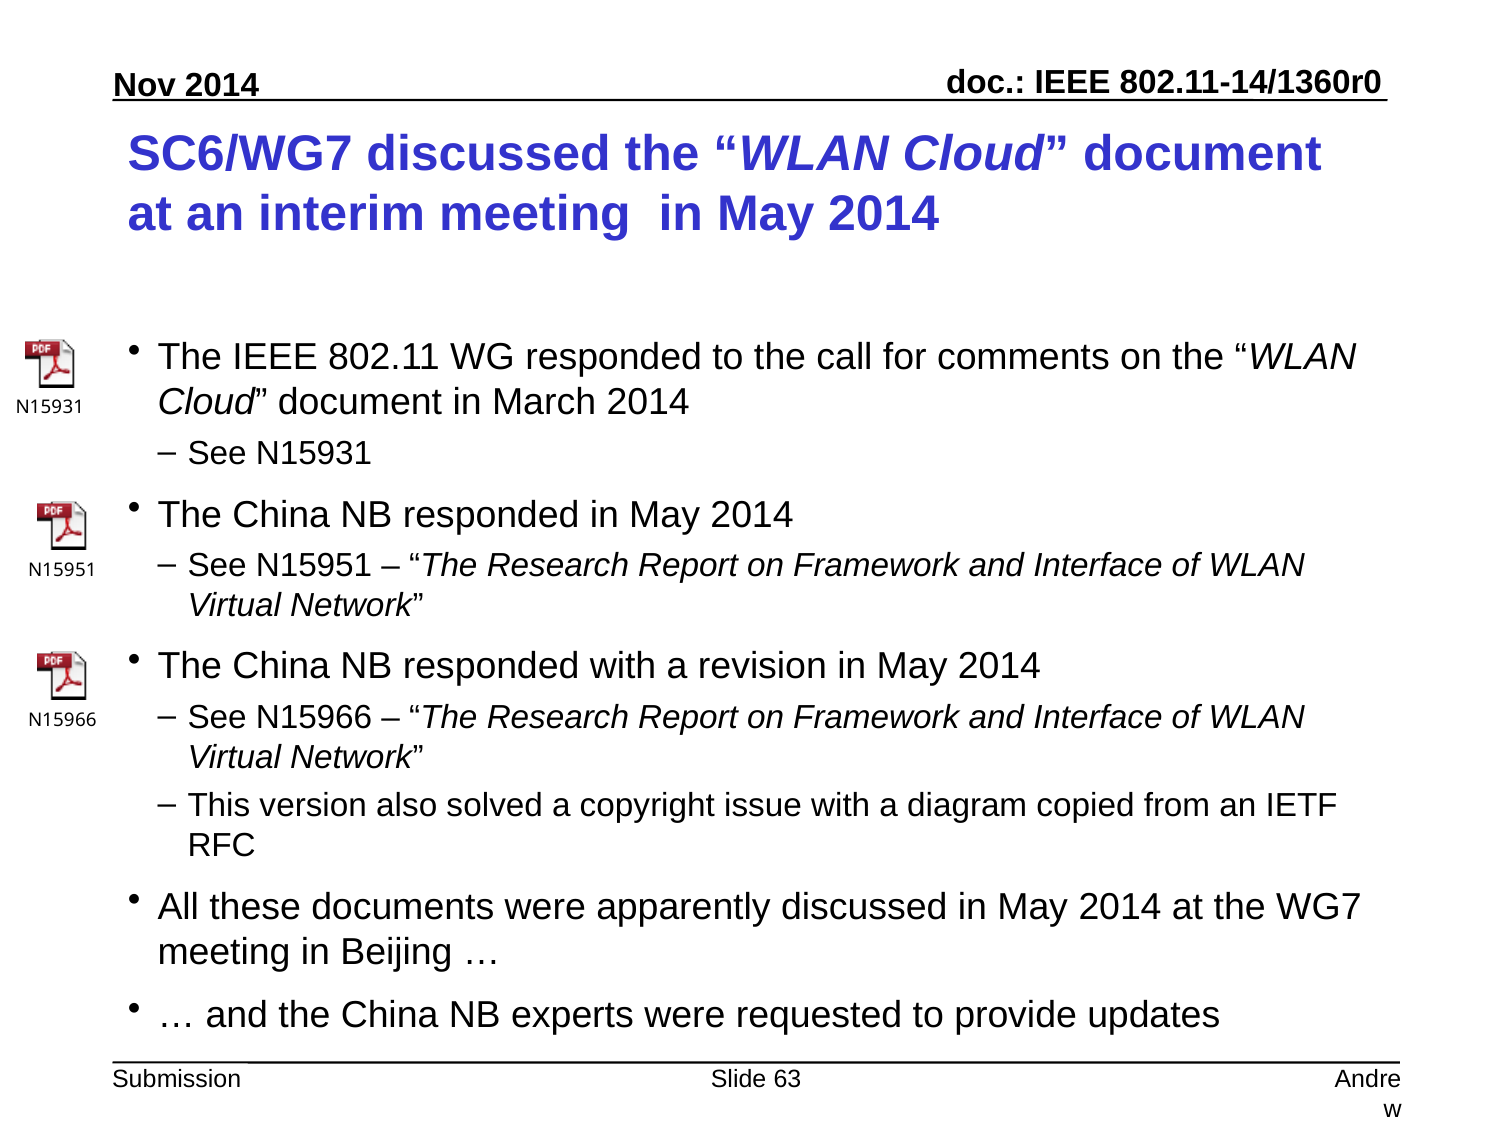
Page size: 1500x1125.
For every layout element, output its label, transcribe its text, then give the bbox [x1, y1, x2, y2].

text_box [0, 337, 126, 465]
title SC6/WG7 discussed the “WLAN Cloud” document at an interim meeting in May 2014 [112, 112, 1388, 288]
footer Andrew Myles, Cisco [1320, 1061, 1402, 1093]
list The IEEE 802.11 WG responded to the call for comments on the “WLAN Cloud” document in March 2014 See N15931 The China NB responded in May 2014 See N15951 – “The Research Report on Framework and Interface of WLAN Virtual Network” The China NB responded with a revision in May 2014 See N15966 – “The Research Report on Framework and Interface of WLAN Virtual Network” This version also solved a copyright issue with a diagram copied from an IETF RFC All these documents were apparently discussed in May 2014 at the WG7 meeting in Beijing … … and the China NB experts were requested to provide updates [112, 324, 1388, 1000]
slide_number Slide 63 [709, 1061, 803, 1093]
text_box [0, 499, 138, 627]
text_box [0, 649, 138, 777]
